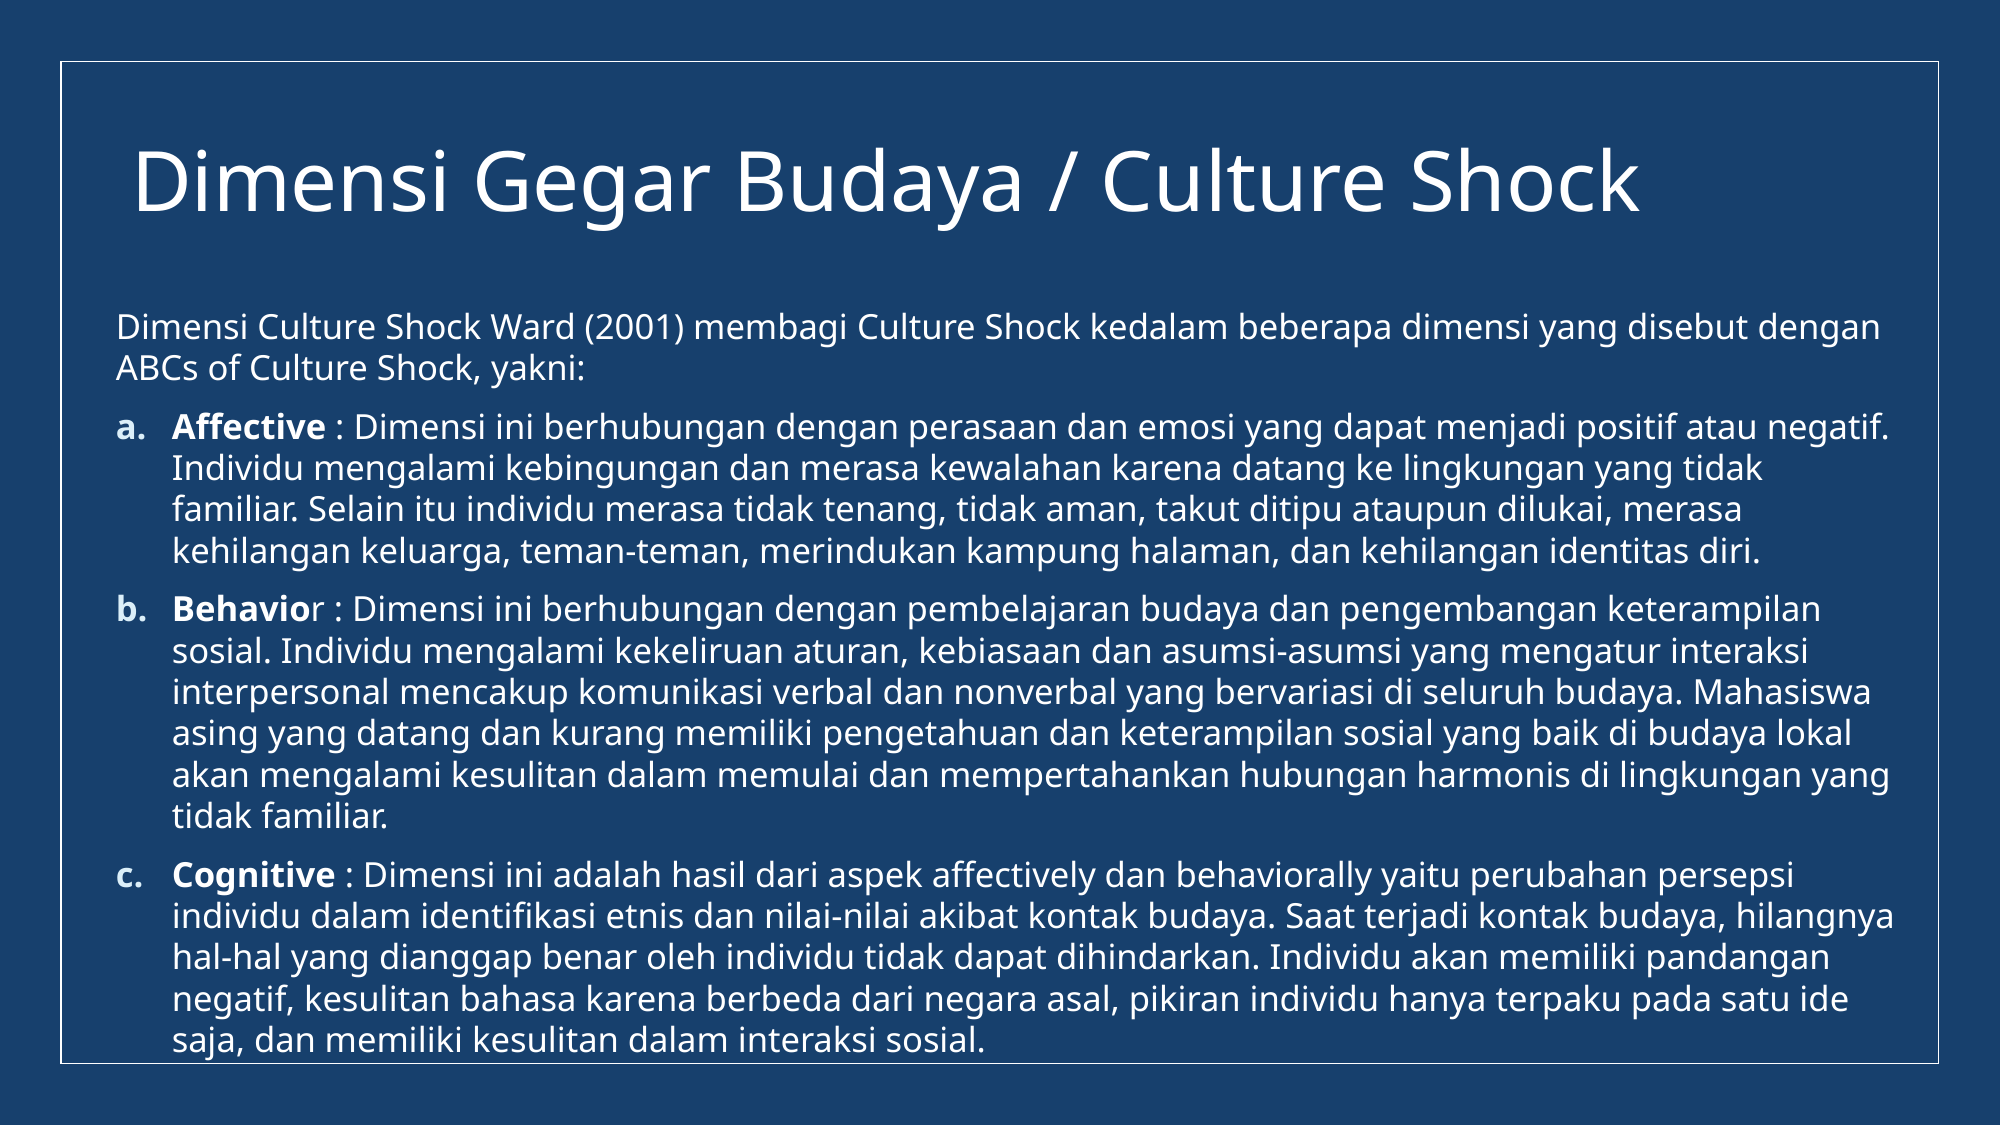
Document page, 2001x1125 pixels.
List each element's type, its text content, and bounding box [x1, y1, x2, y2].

title Dimensi Gegar Budaya / Culture Shock [116, 72, 1766, 297]
list Dimensi Culture Shock Ward (2001) membagi Culture Shock kedalam beberapa dimensi yang disebut dengan ABCs of Culture Shock, yakni: Affective : Dimensi ini berhubungan dengan perasaan dan emosi yang dapat menjadi positif atau negatif. Individu mengalami kebingungan dan merasa kewalahan karena datang ke lingkungan yang tidak familiar. Selain itu individu merasa tidak tenang, tidak aman, takut ditipu ataupun dilukai, merasa kehilangan keluarga, teman-teman, merindukan kampung halaman, dan kehilangan identitas diri. Behavior : Dimensi ini berhubungan dengan pembelajaran budaya dan pengembangan keterampilan sosial. Individu mengalami kekeliruan aturan, kebiasaan dan asumsi-asumsi yang mengatur interaksi interpersonal mencakup komunikasi verbal dan nonverbal yang bervariasi di seluruh budaya. Mahasiswa asing yang datang dan kurang memiliki pengetahuan dan keterampilan sosial yang baik di budaya lokal akan mengalami kesulitan dalam memulai dan mempertahankan hubungan harmonis di lingkungan yang tidak familiar. Cognitive : Dimensi ini adalah hasil dari aspek affectively dan behaviorally yaitu perubahan persepsi individu dalam identifikasi etnis dan nilai-nilai akibat kontak budaya. Saat terjadi kontak budaya, hilangnya hal-hal yang dianggap benar oleh individu tidak dapat dihindarkan. Individu akan memiliki pandangan negatif, kesulitan bahasa karena berbeda dari negara asal, pikiran individu hanya terpaku pada satu ide saja, dan memiliki kesulitan dalam interaksi sosial. [100, 297, 1912, 1071]
